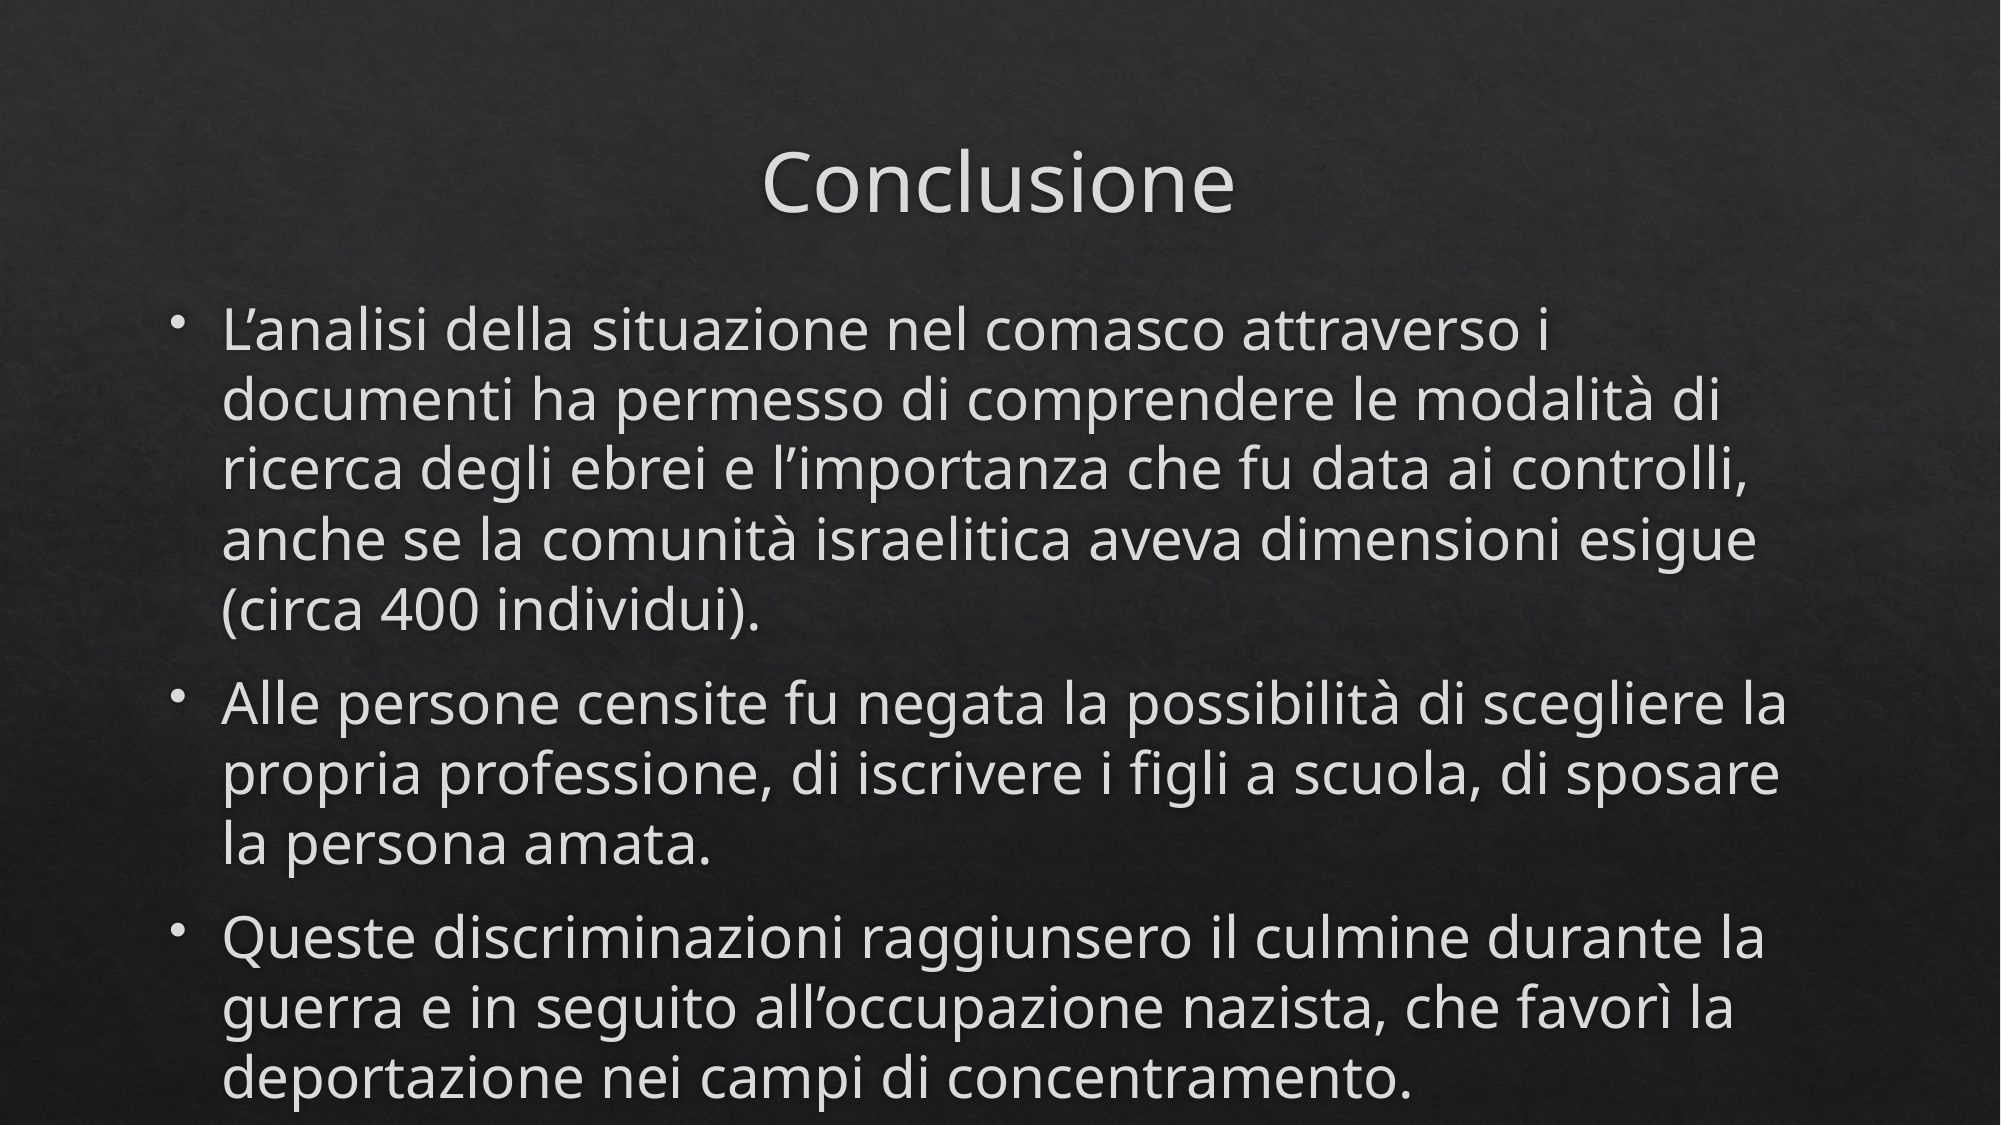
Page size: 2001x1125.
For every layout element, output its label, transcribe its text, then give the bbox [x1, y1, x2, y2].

title Conclusione [149, 99, 1849, 260]
list L’analisi della situazione nel comasco attraverso i documenti ha permesso di comprendere le modalità di ricerca degli ebrei e l’importanza che fu data ai controlli, anche se la comunità israelitica aveva dimensioni esigue (circa 400 individui). Alle persone censite fu negata la possibilità di scegliere la propria professione, di iscrivere i figli a scuola, di sposare la persona amata. Queste discriminazioni raggiunsero il culmine durante la guerra e in seguito all’occupazione nazista, che favorì la deportazione nei campi di concentramento. [149, 284, 1849, 950]
